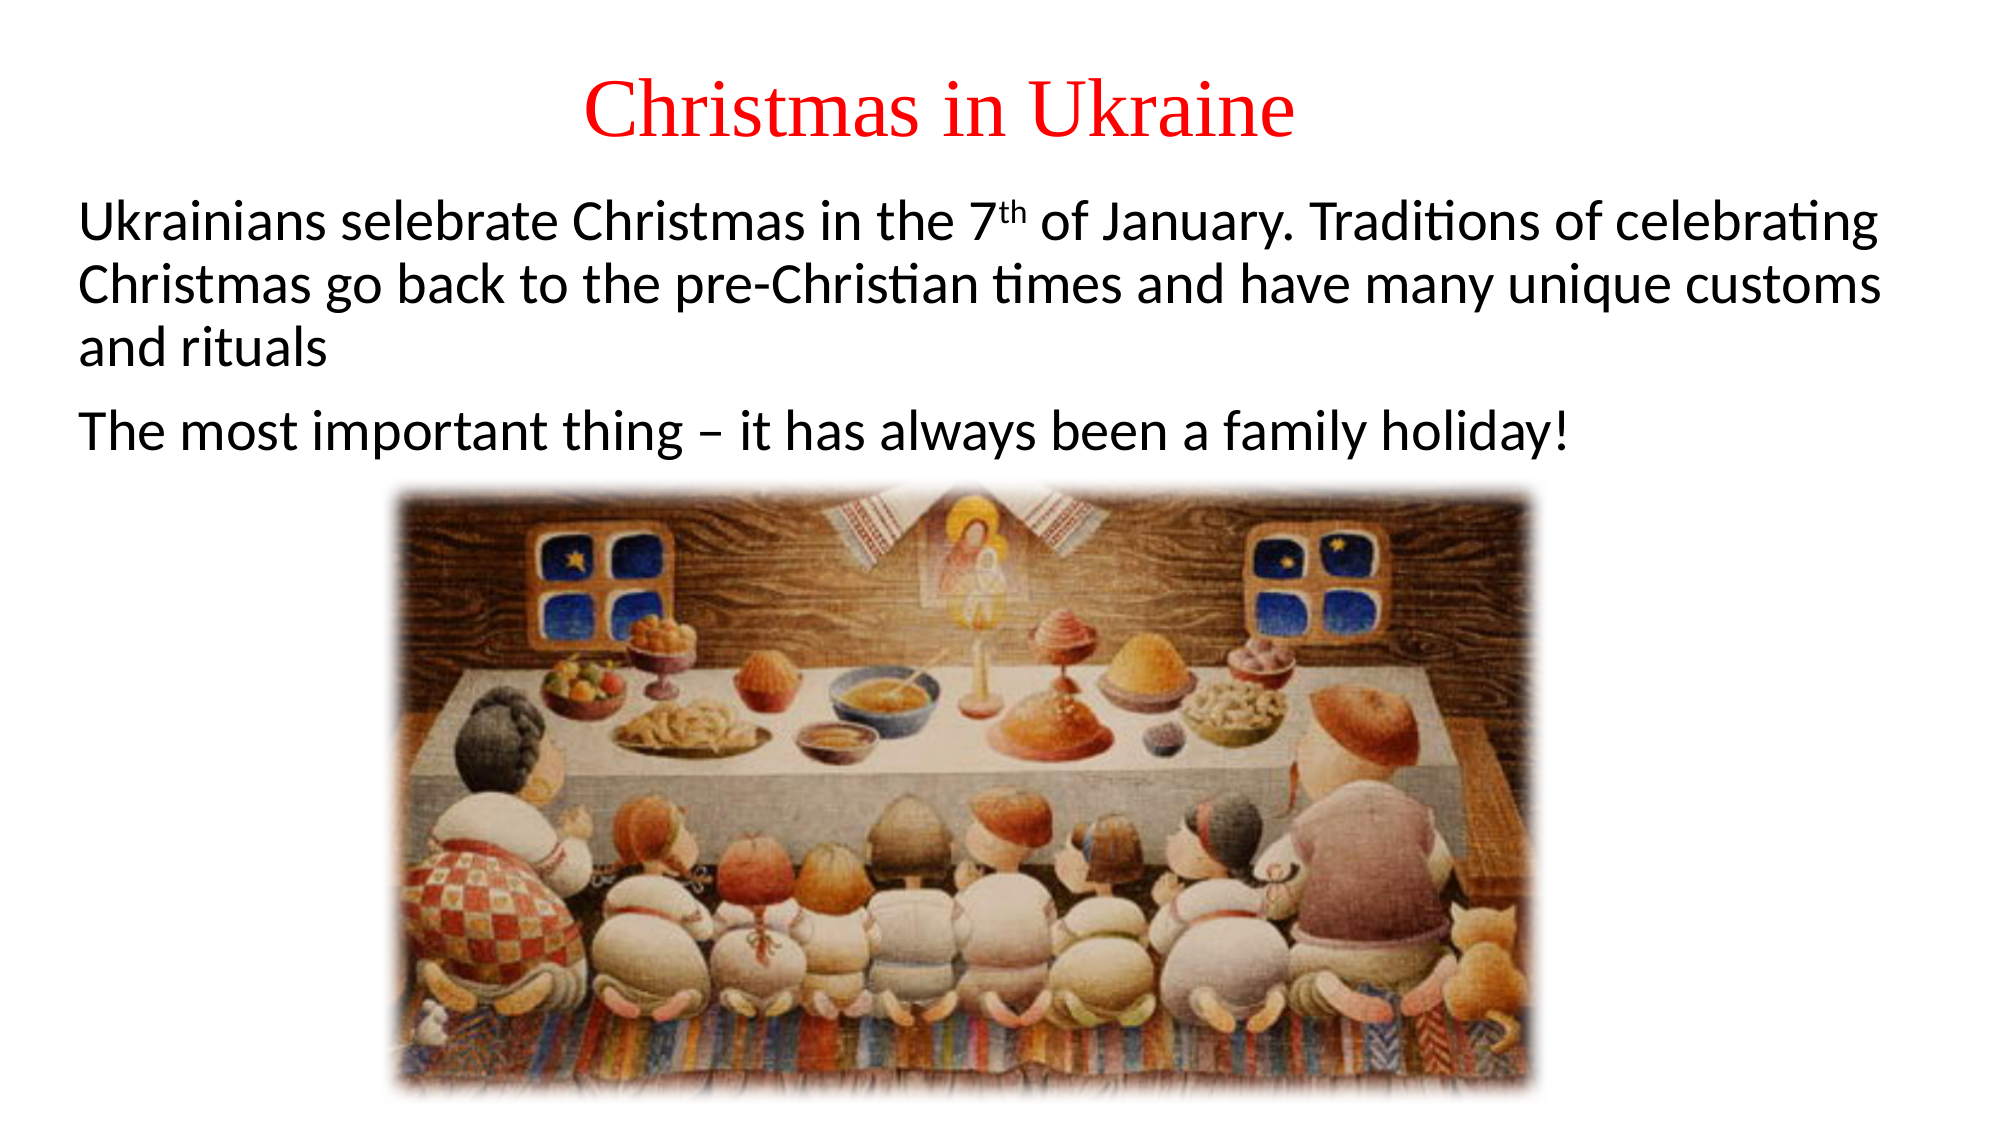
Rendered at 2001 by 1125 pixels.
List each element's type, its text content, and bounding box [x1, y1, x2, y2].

picture [381, 477, 1548, 1105]
title Christmas in Ukraine [568, 37, 1385, 183]
list Ukrainians selebrate Christmas in the 7th of January. Traditions of celebrating Christmas go back to the pre-Christian times and have many unique customs and rituals The most important thing – it has always been a family holiday! [63, 183, 1958, 522]
